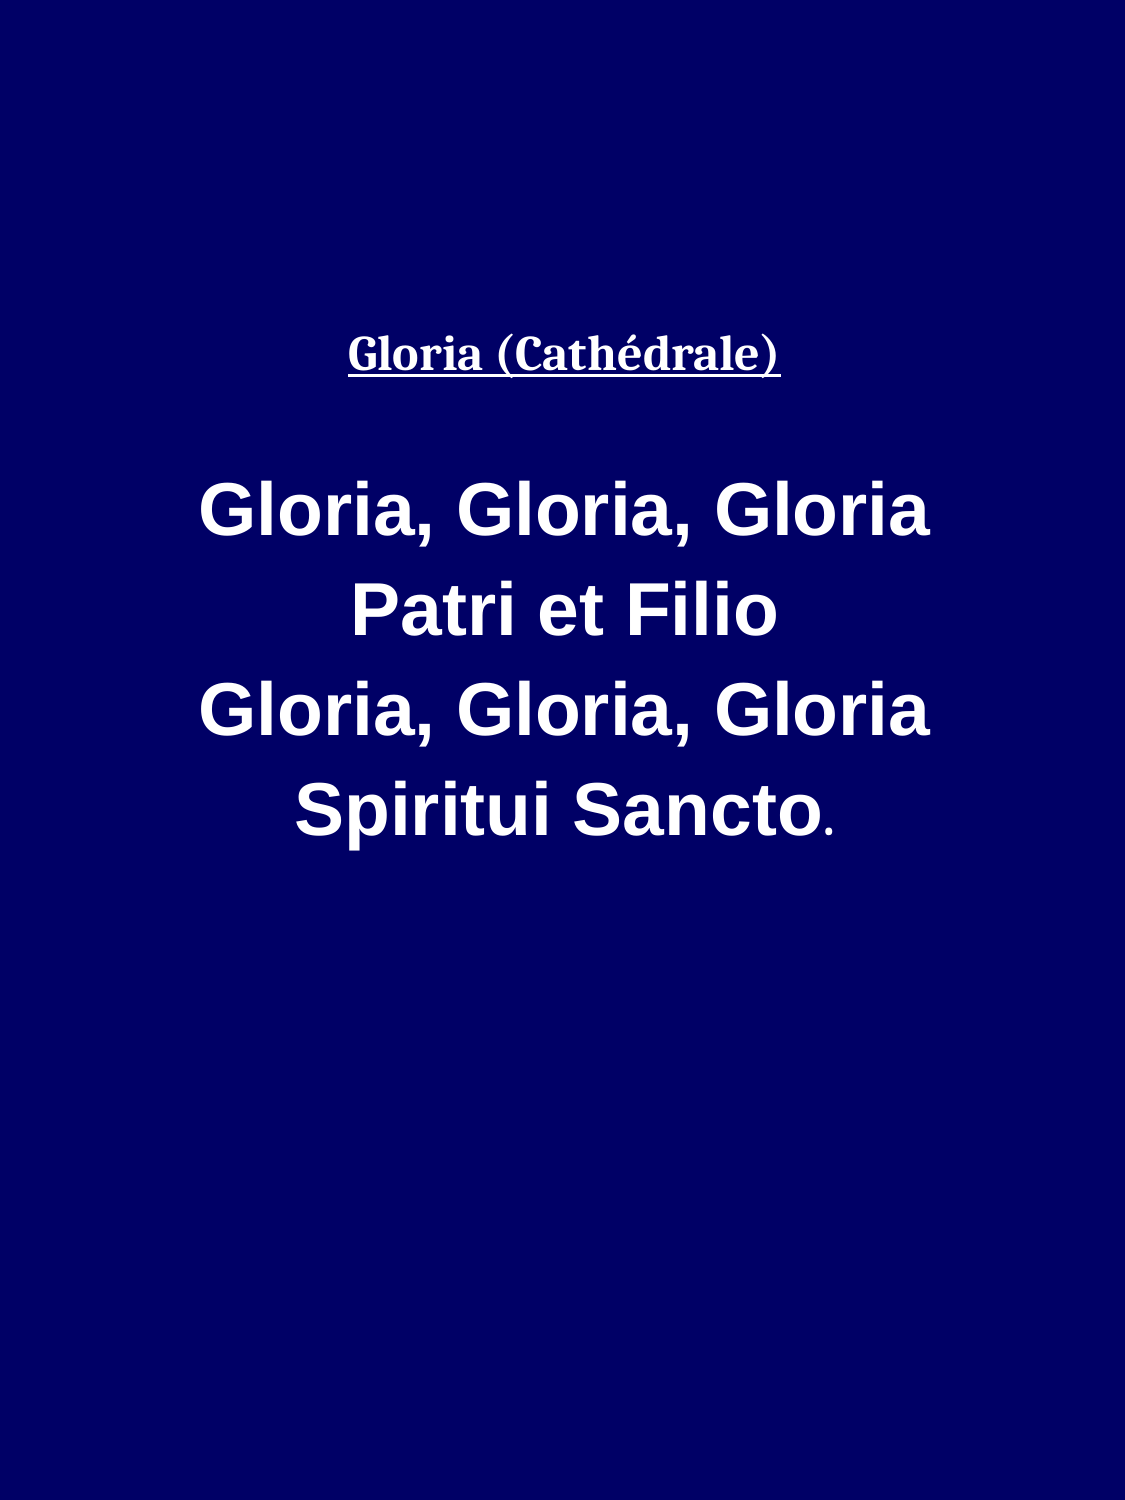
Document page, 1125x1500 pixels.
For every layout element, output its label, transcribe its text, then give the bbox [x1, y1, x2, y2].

text_box Gloria (Cathédrale) Gloria, Gloria, Gloria Patri et Filio Gloria, Gloria, Gloria Spiritui Sancto. [0, 312, 1125, 957]
